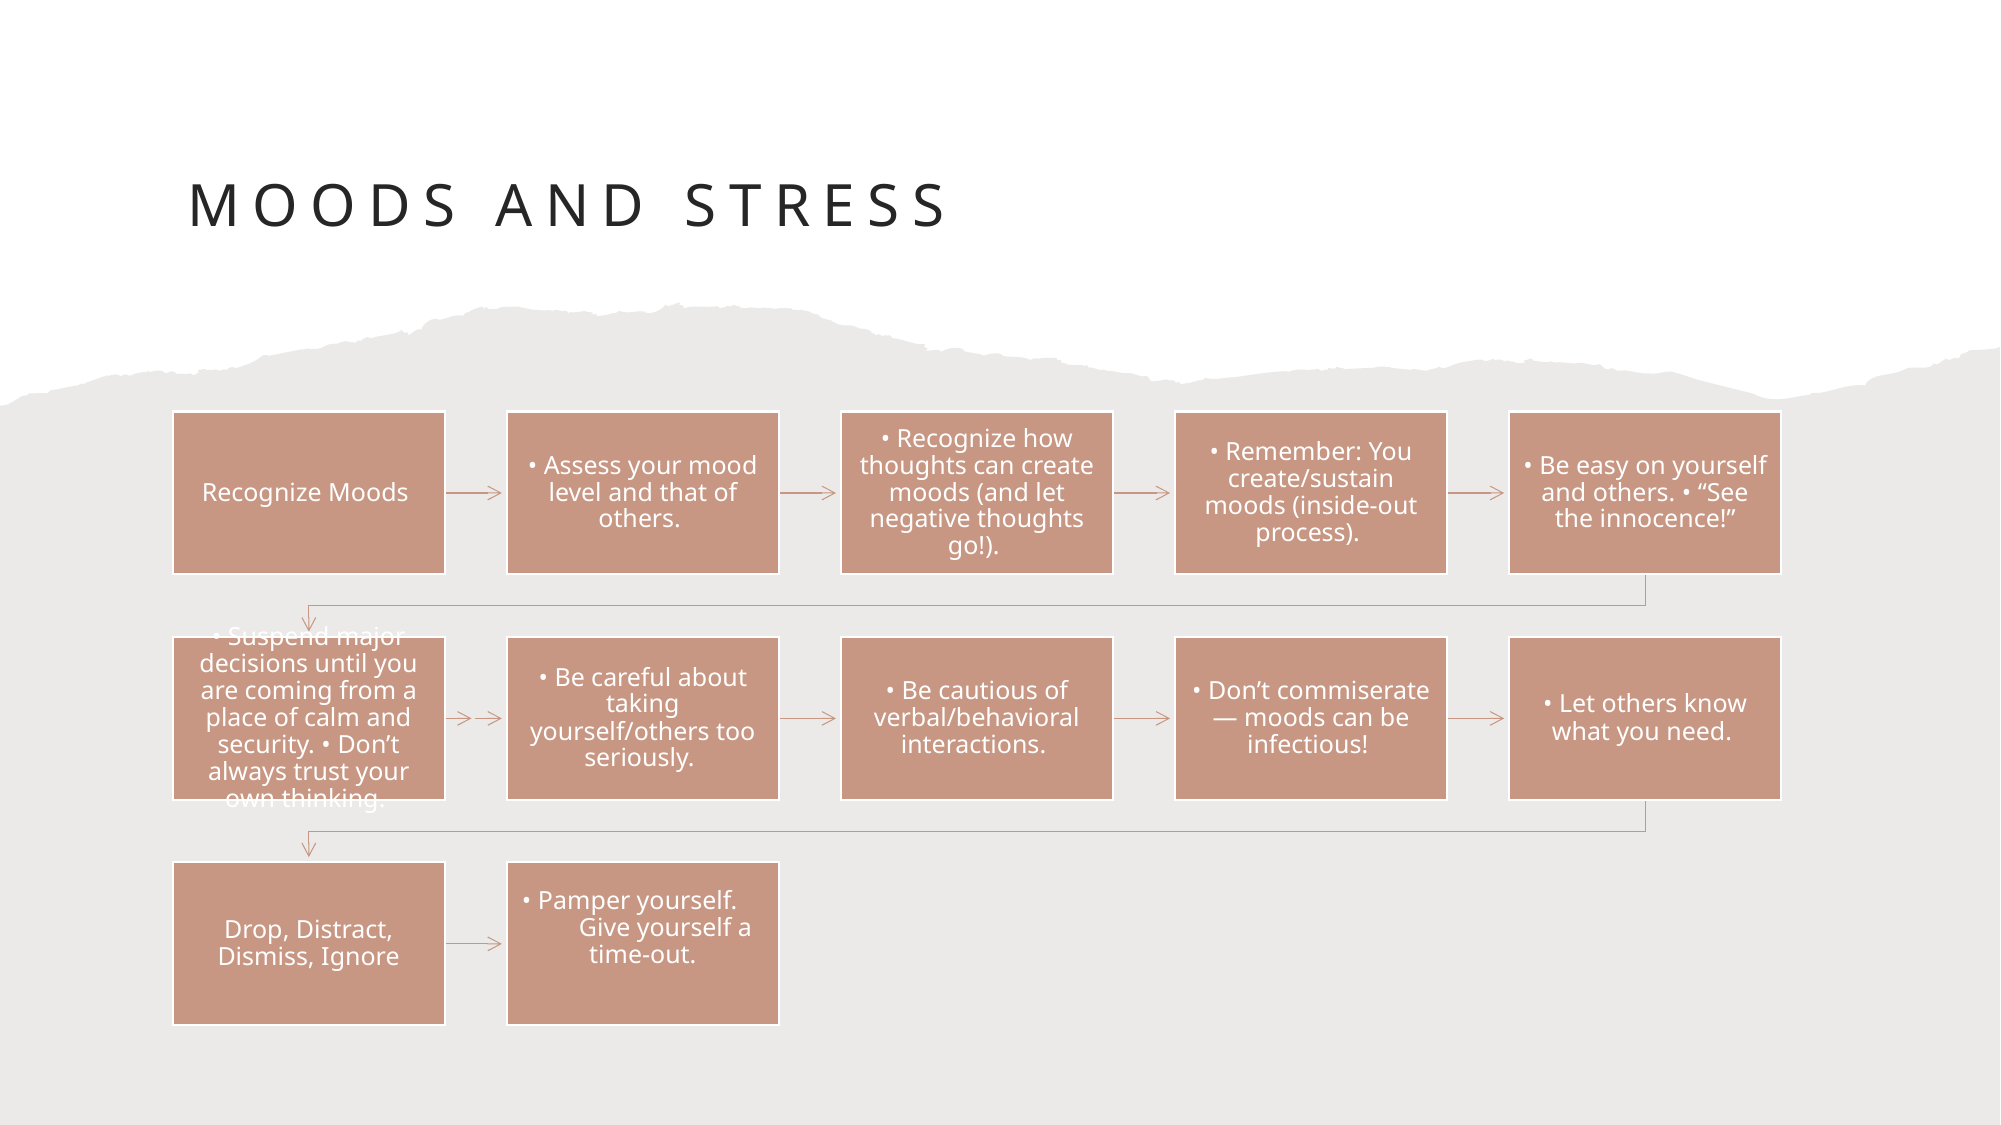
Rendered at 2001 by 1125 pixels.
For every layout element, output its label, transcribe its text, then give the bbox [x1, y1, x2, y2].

text_box [0, 301, 2000, 1125]
title Moods and stress [172, 99, 1782, 300]
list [172, 410, 1782, 1026]
text_box [0, 0, 2000, 404]
